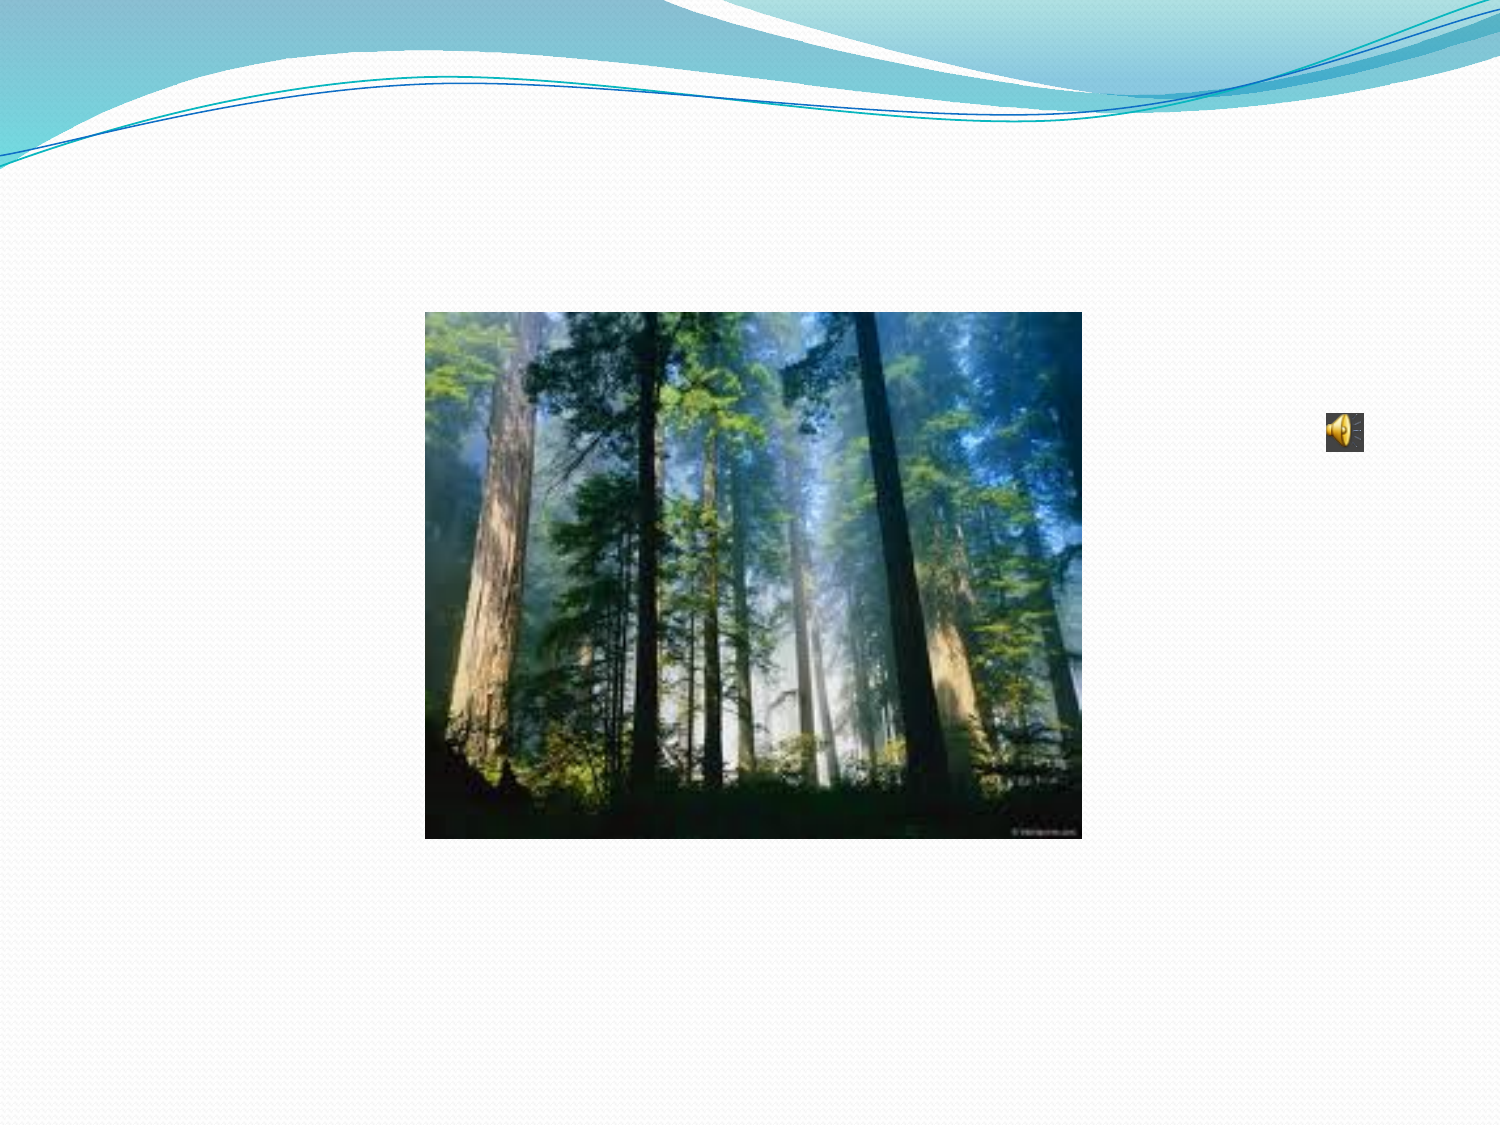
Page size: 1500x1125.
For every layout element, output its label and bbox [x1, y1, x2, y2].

picture [1324, 412, 1366, 453]
list [424, 312, 1083, 839]
